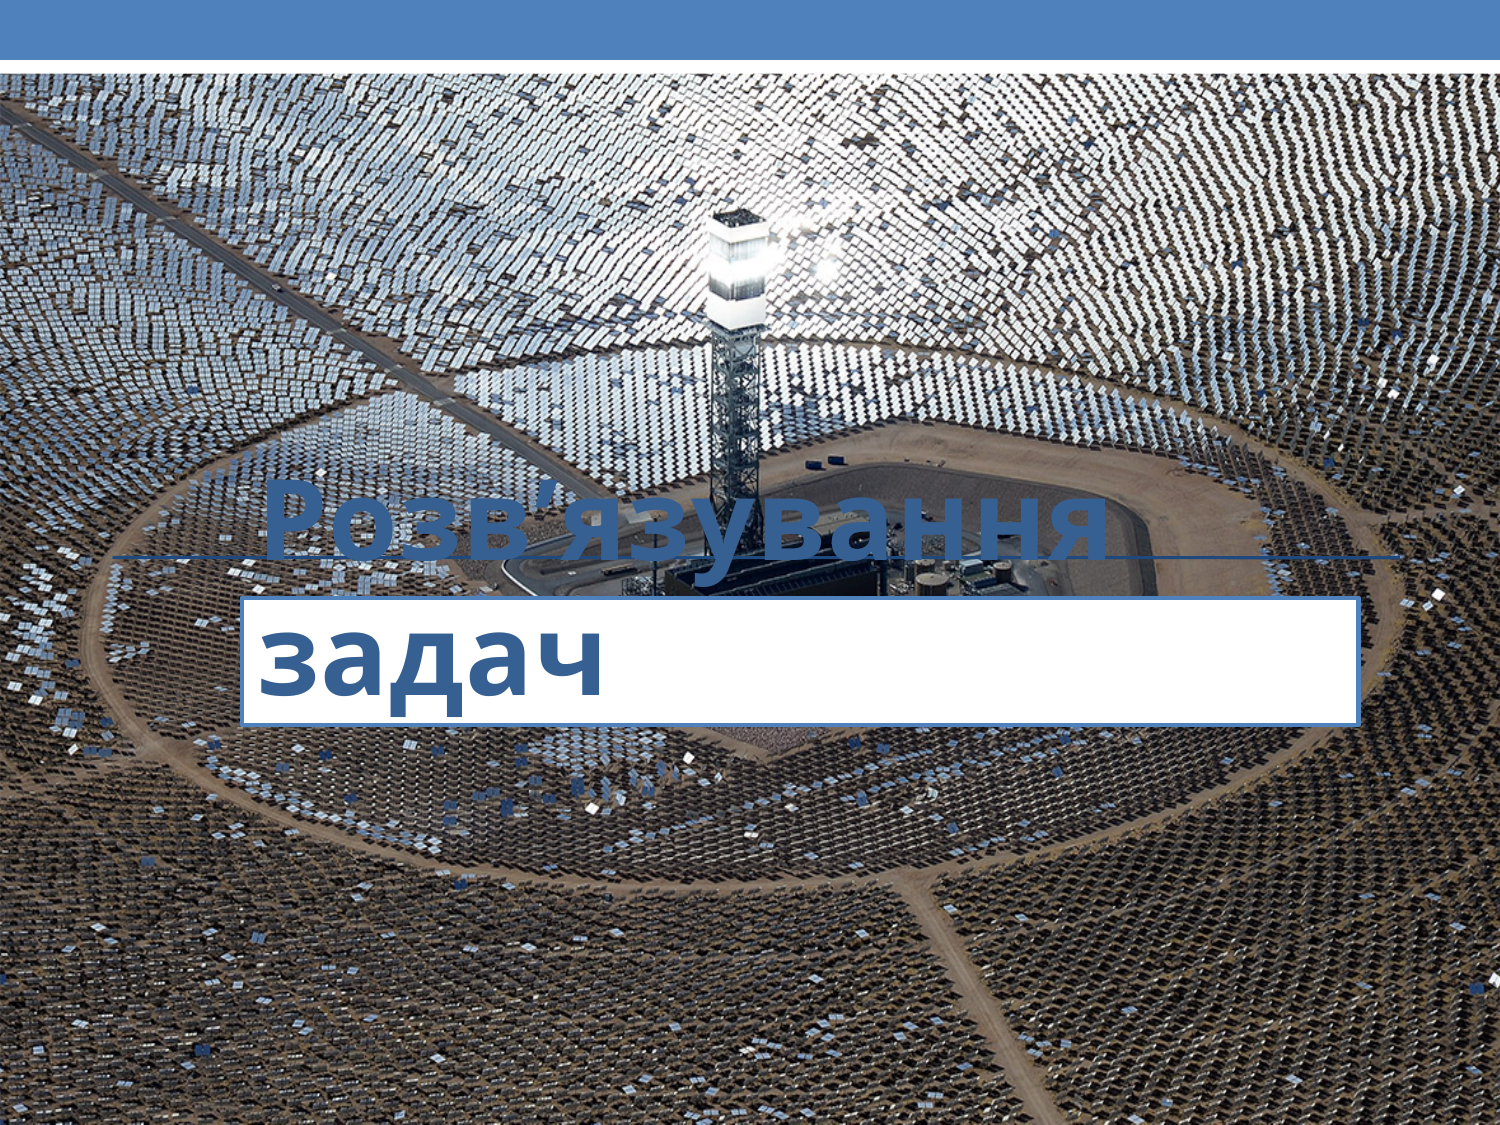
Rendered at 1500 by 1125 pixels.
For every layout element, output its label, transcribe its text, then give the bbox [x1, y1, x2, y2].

picture [0, 74, 1500, 1125]
title Розв’язування задач [240, 596, 1361, 727]
